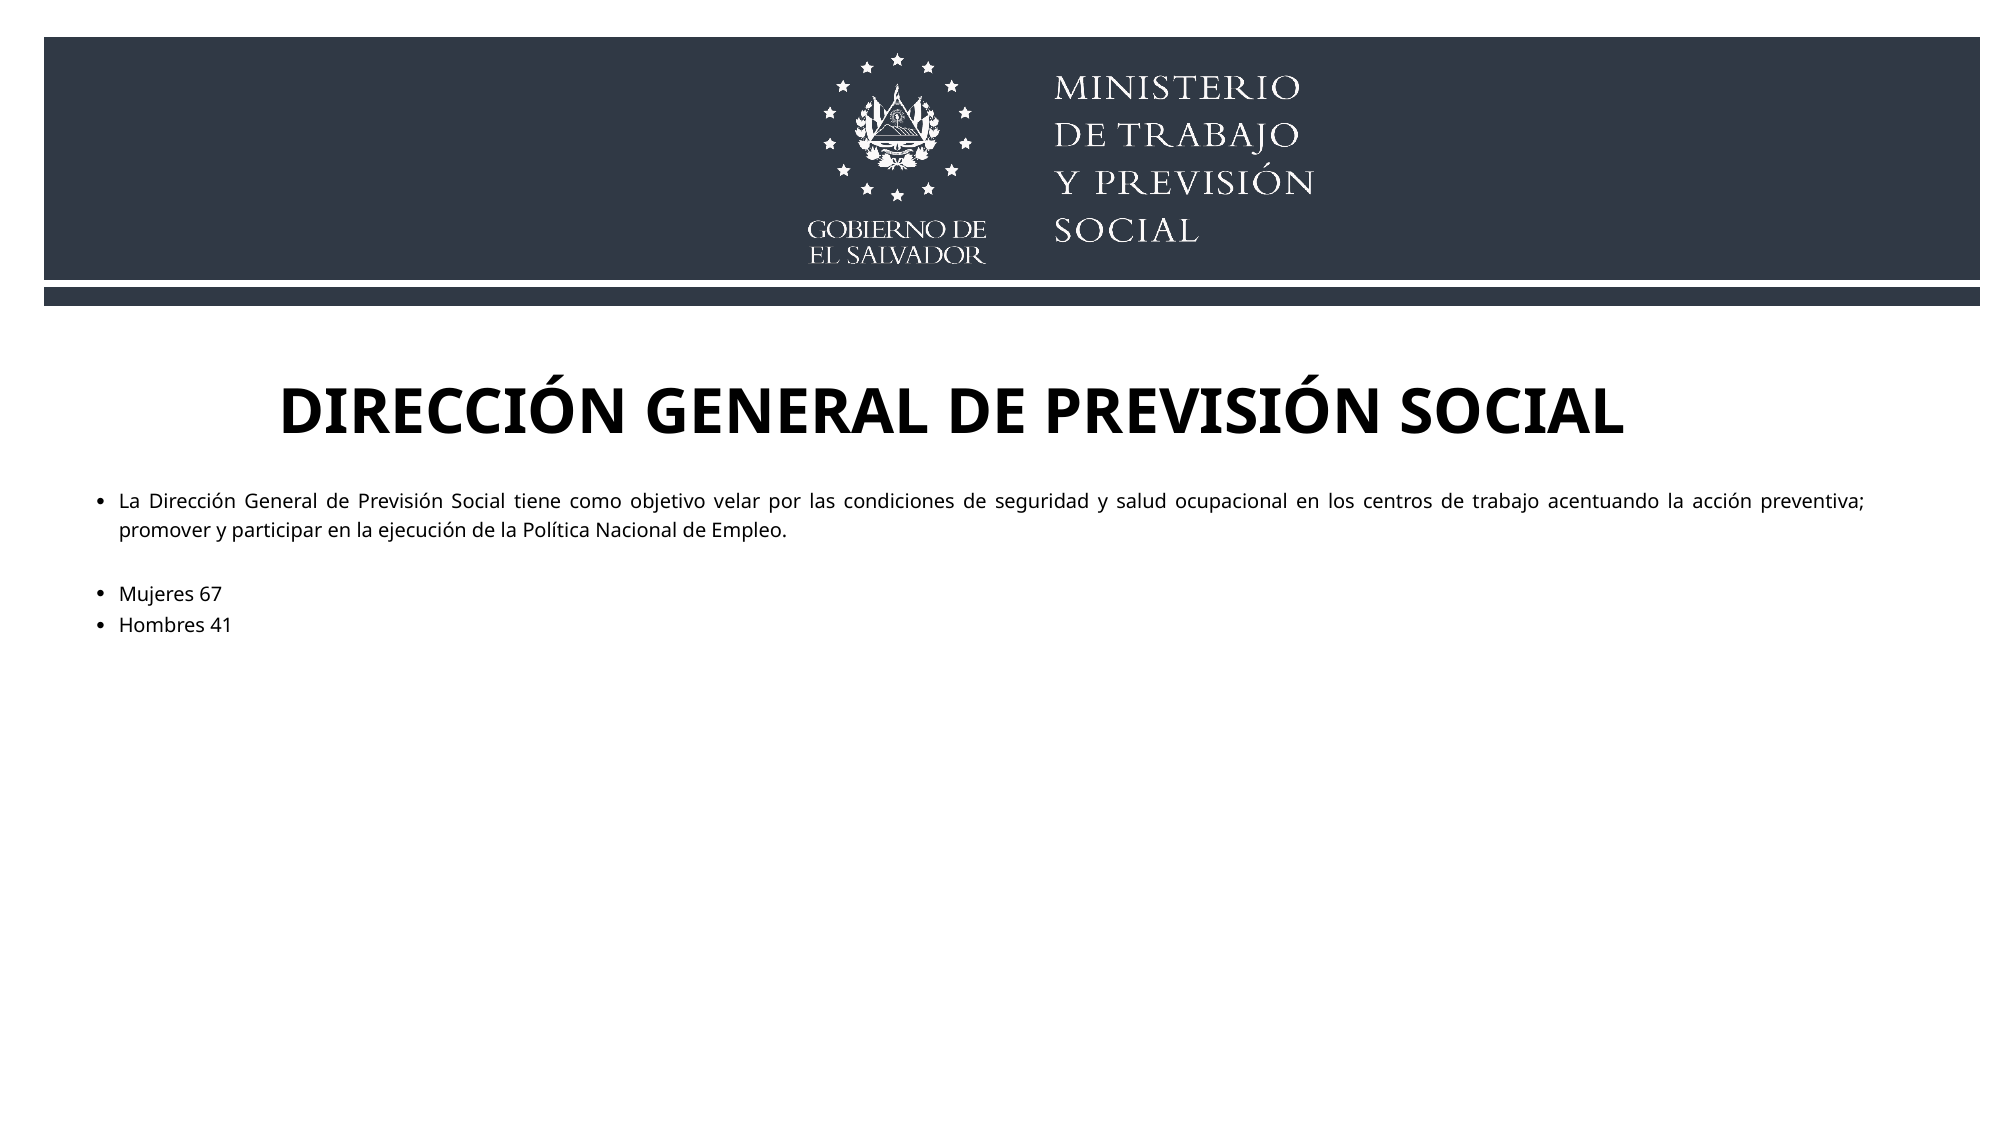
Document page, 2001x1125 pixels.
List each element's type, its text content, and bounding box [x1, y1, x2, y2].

title DIRECCIÓN GENERAL DE PREVISIÓN SOCIAL [180, 330, 1726, 476]
text_box La Dirección General de Previsión Social tiene como objetivo velar por las condiciones de seguridad y salud ocupacional en los centros de trabajo acentuando la acción preventiva; promover y participar en la ejecución de la Política Nacional de Empleo. Mujeres 67 Hombres 41 [81, 476, 1880, 943]
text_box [44, 37, 1980, 306]
